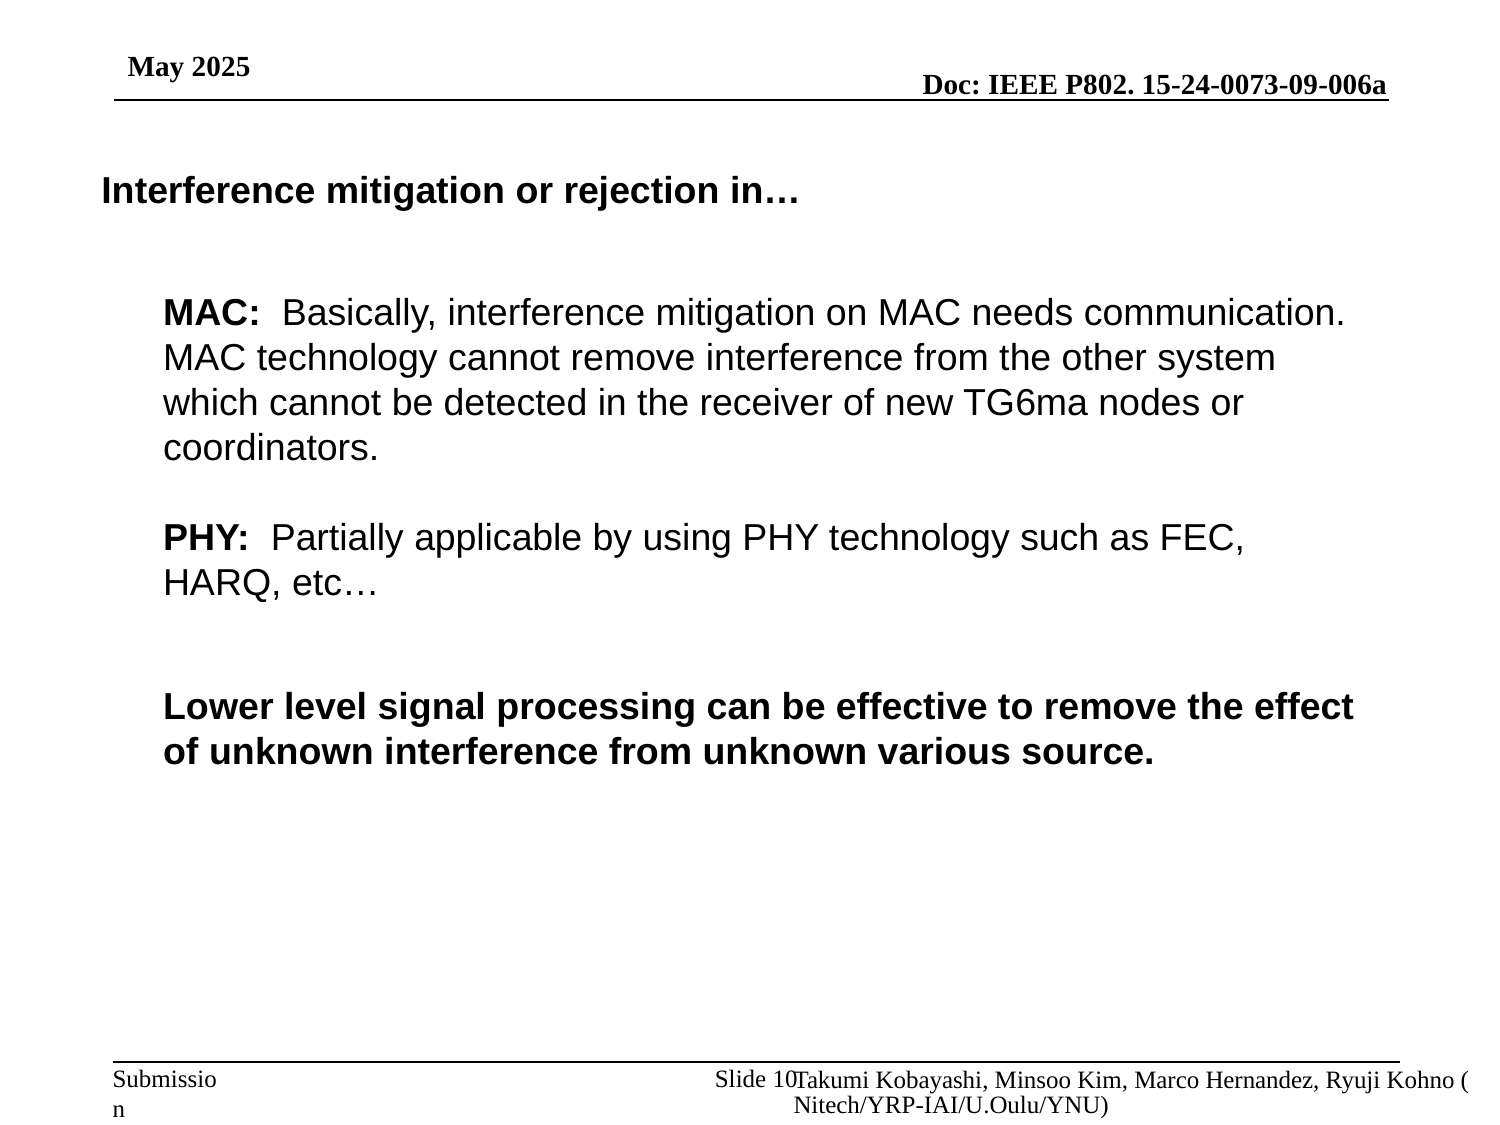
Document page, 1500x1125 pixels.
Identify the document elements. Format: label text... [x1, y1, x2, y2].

text_box Lower level signal processing can be effective to remove the effect of unknown interference from unknown various source. [148, 674, 1379, 825]
footer Takumi Kobayashi, Minsoo Kim, Marco Hernandez, Ryuji Kohno (Nitech/YRP-IAI/U.Oulu/YNU) [778, 1048, 1488, 1079]
slide_number Slide 10 [712, 1062, 801, 1093]
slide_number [112, 62, 375, 98]
text_box Interference mitigation or rejection in… [86, 158, 817, 219]
text_box MAC: Basically, interference mitigation on MAC needs communication. MAC technology cannot remove interference from the other system which cannot be detected in the receiver of new TG6ma nodes or coordinators. PHY: Partially applicable by using PHY technology such as FEC, HARQ, etc… [148, 280, 1379, 656]
